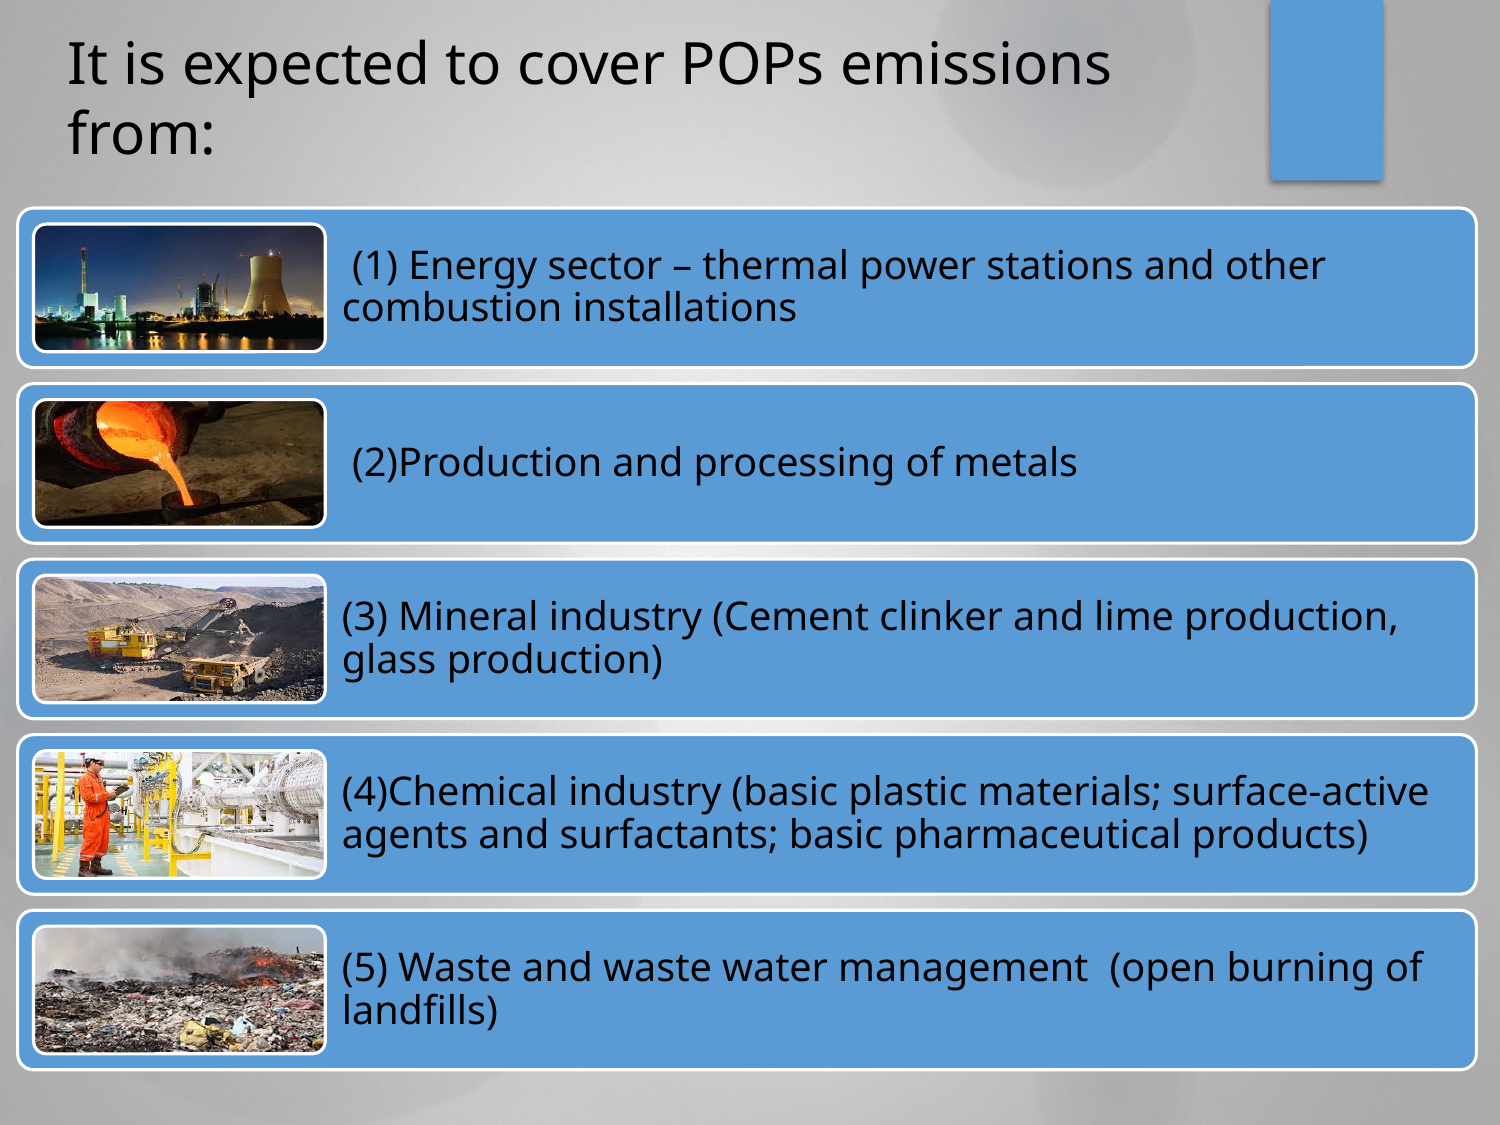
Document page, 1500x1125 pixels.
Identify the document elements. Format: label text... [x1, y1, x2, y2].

title It is expected to cover POPs emissions from: [52, 19, 1211, 185]
picture [0, 0, 1500, 1125]
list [17, 207, 1477, 1071]
